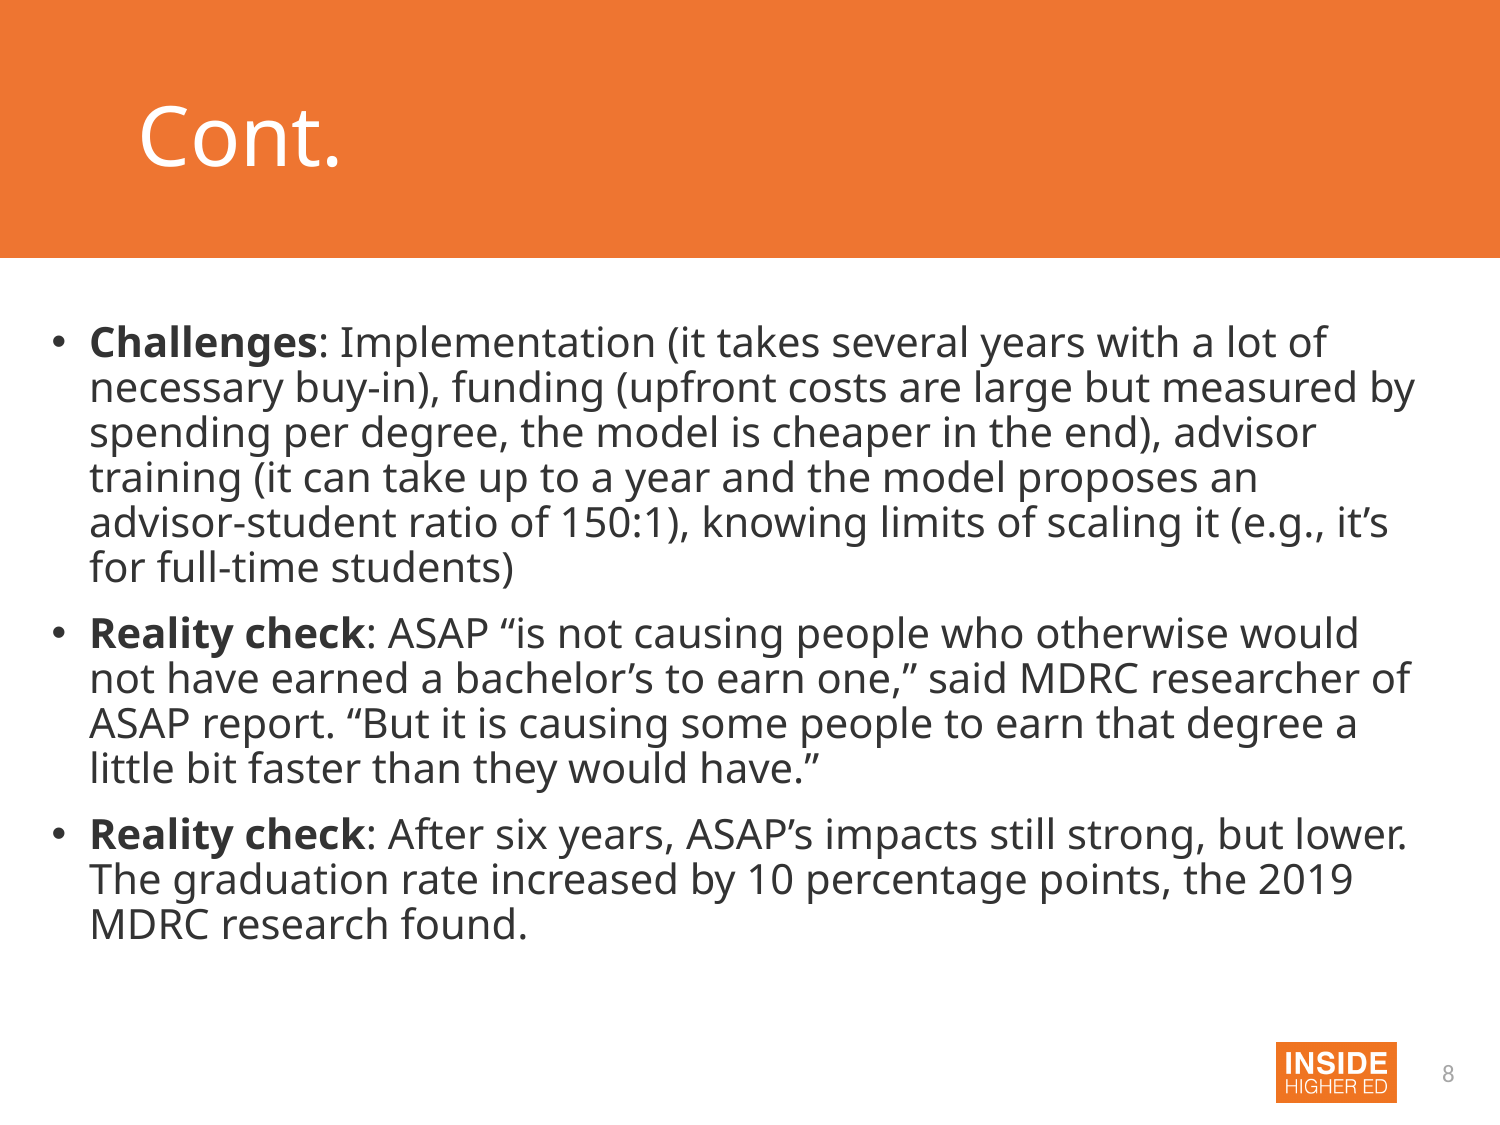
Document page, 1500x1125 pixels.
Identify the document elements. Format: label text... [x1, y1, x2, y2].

picture [1276, 1042, 1397, 1103]
text_box Cont. [122, 11, 1417, 268]
list Challenges: Implementation (it takes several years with a lot of necessary buy-in), funding (upfront costs are large but measured by spending per degree, the model is cheaper in the end), advisor training (it can take up to a year and the model proposes an advisor-student ratio of 150:1), knowing limits of scaling it (e.g., it’s for full-time students) Reality check: ASAP “is not causing people who otherwise would not have earned a bachelor’s to earn one,” said MDRC researcher of ASAP report. “But it is causing some people to earn that degree a little bit faster than they would have.” Reality check: After six years, ASAP’s impacts still strong, but lower. The graduation rate increased by 10 percentage points, the 2019 MDRC research found. [36, 314, 1442, 985]
